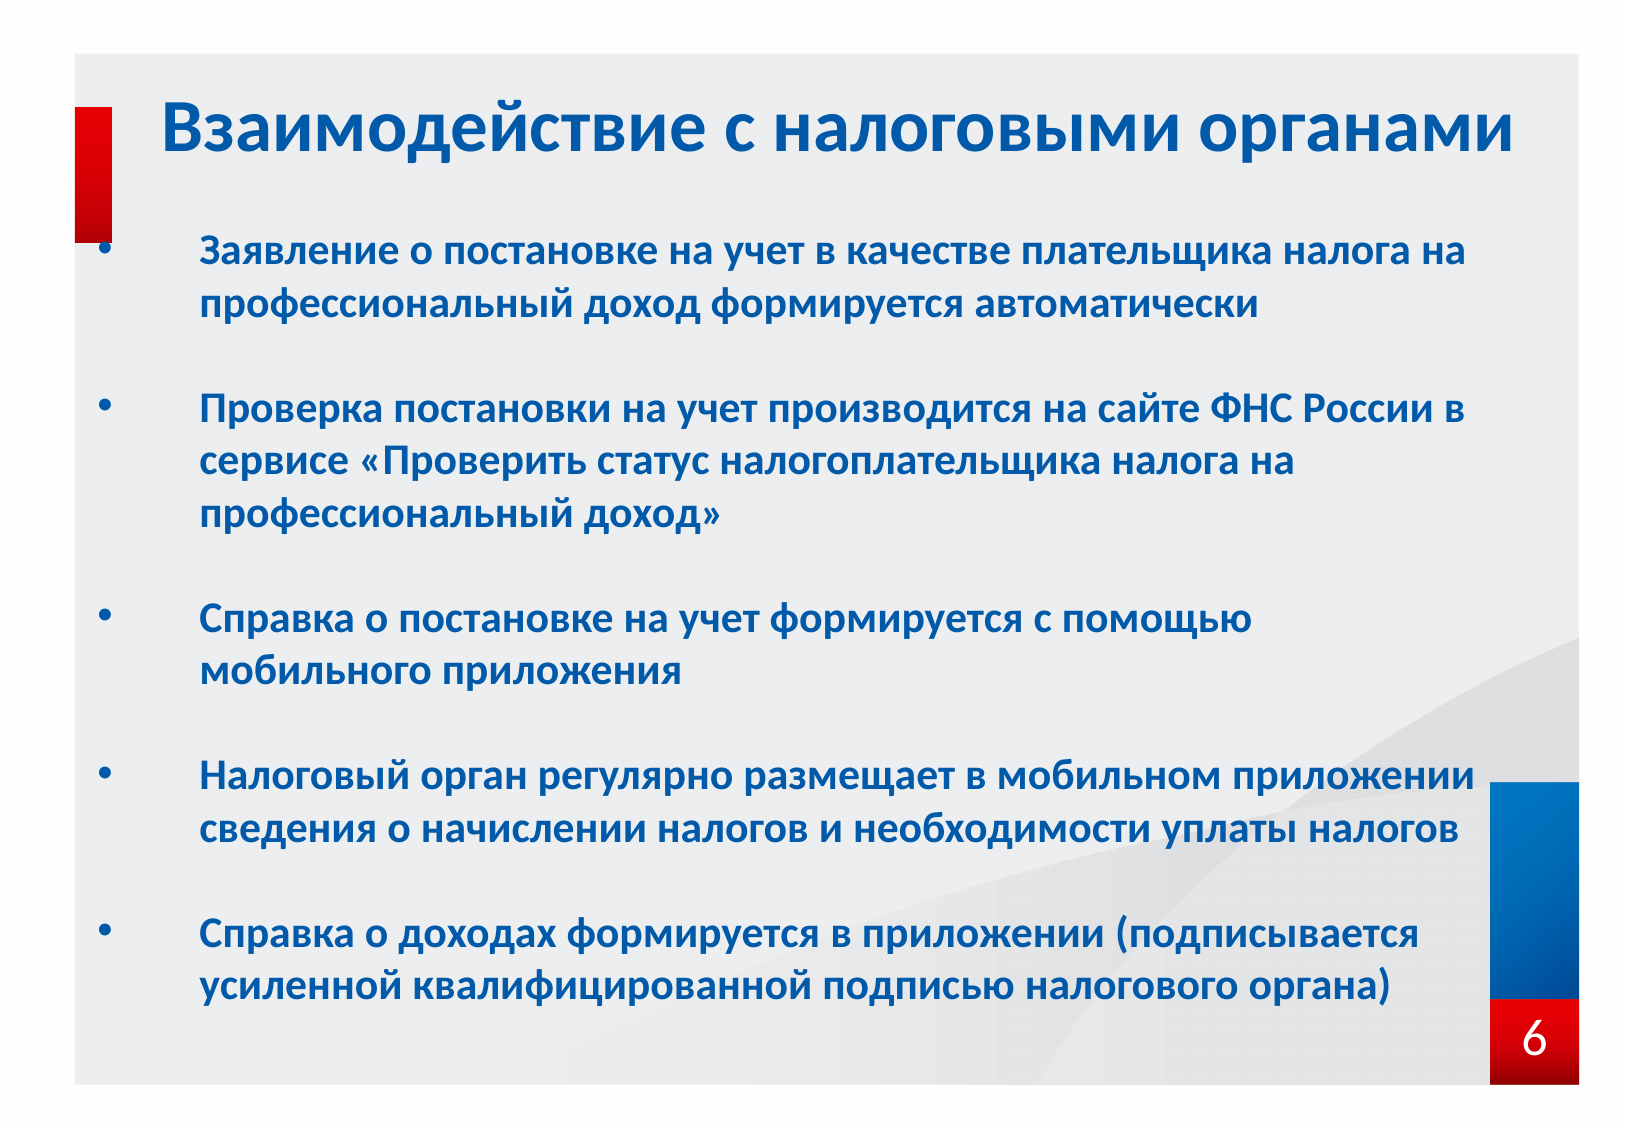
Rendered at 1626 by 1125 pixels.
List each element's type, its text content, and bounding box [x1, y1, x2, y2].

text_box Заявление о постановке на учет в качестве плательщика налога на профессиональный доход формируется автоматически Проверка постановки на учет производится на сайте ФНС России в сервисе «Проверить статус налогоплательщика налога на профессиональный доход» Справка о постановке на учет формируется с помощью мобильного приложения Налоговый орган регулярно размещает в мобильном приложении сведения о начислении налогов и необходимости уплаты налогов Справка о доходах формируется в приложении (подписывается усиленной квалифицированной подписью налогового органа) [80, 184, 1498, 1125]
picture [0, 0, 1625, 1125]
text_box Взаимодействие с налоговыми органами [139, 30, 1539, 213]
text_box 6 [1498, 991, 1590, 1095]
